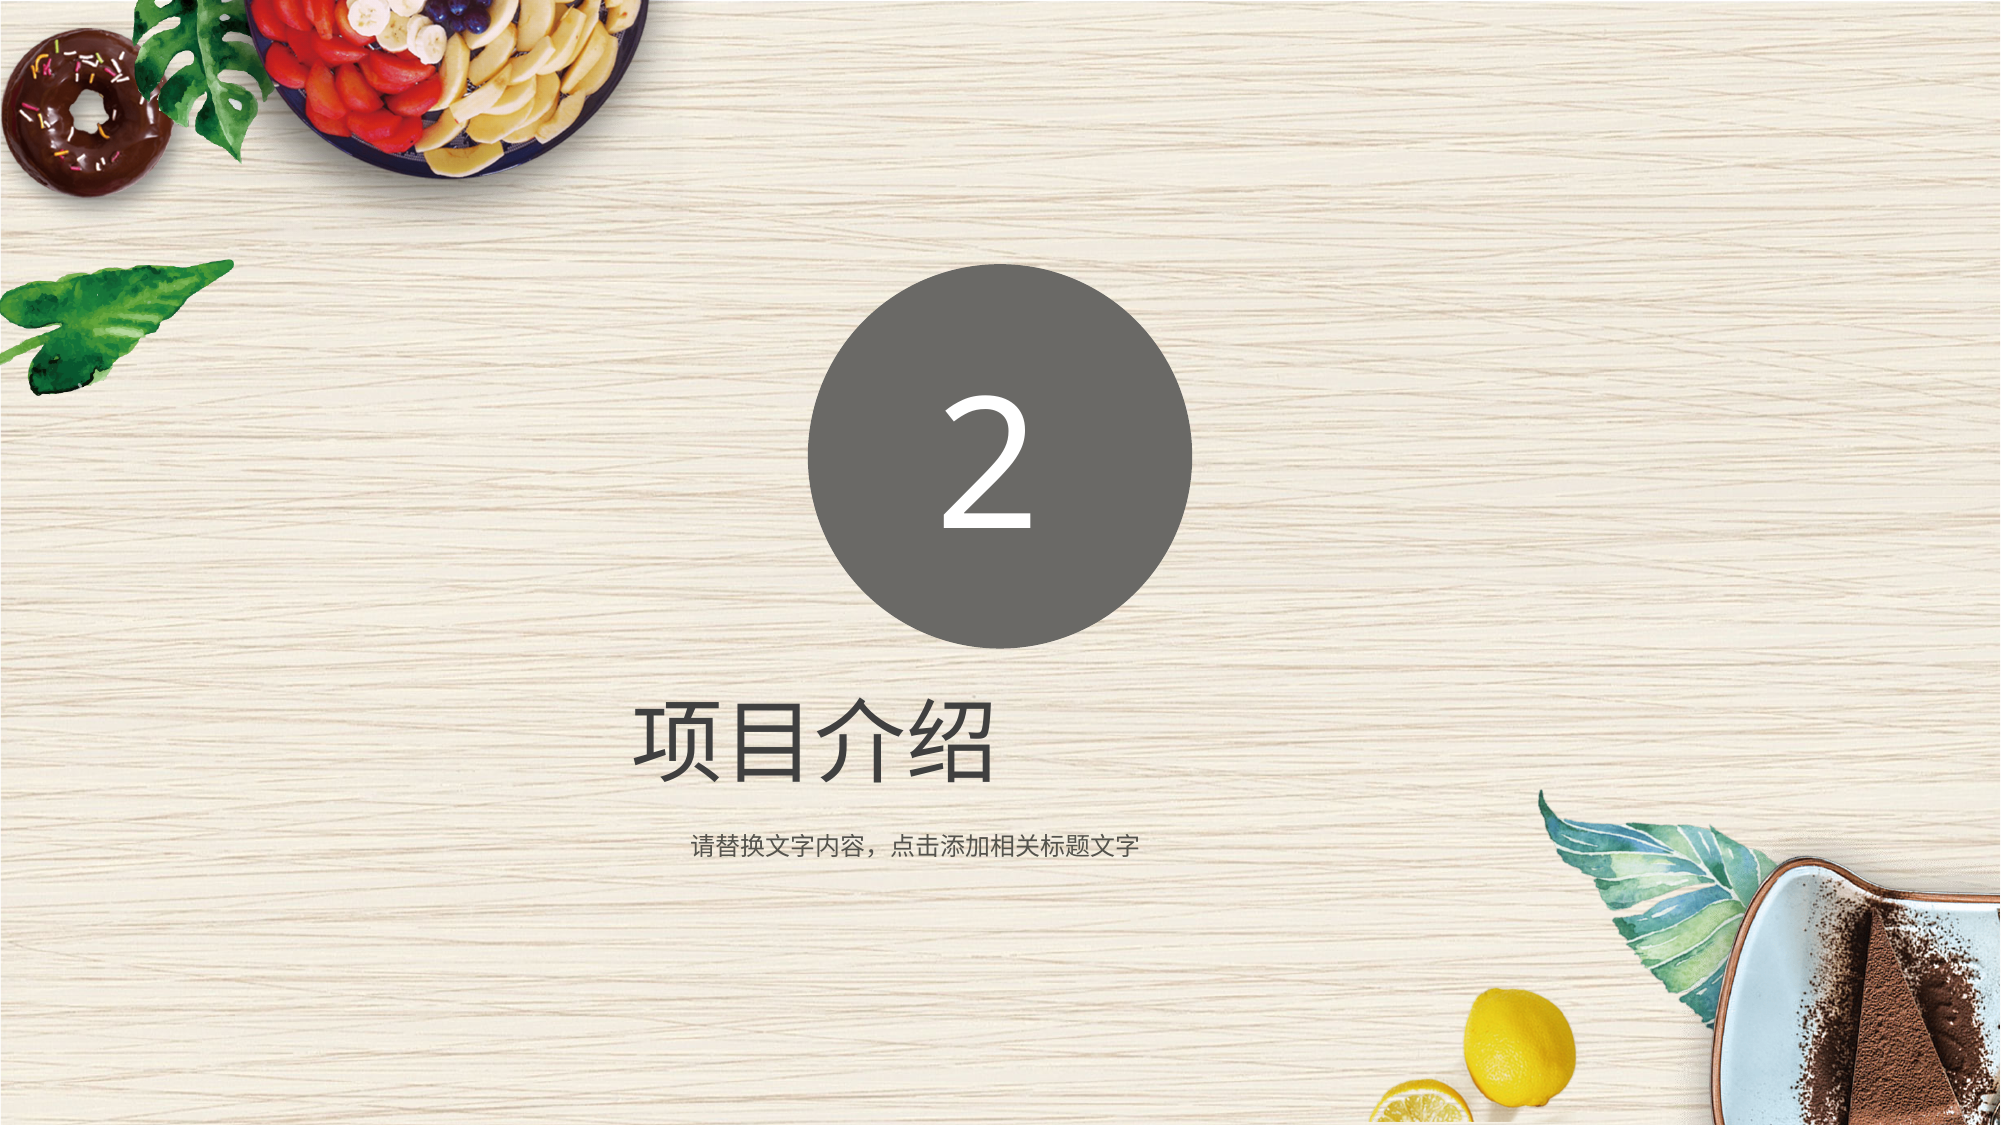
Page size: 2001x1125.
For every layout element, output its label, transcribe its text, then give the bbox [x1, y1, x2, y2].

text_box 请替换文字内容，点击添加相关标题文字 [690, 830, 1310, 861]
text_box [807, 264, 1193, 649]
picture [0, 0, 2001, 1125]
text_box 项目介绍 [631, 683, 1369, 794]
